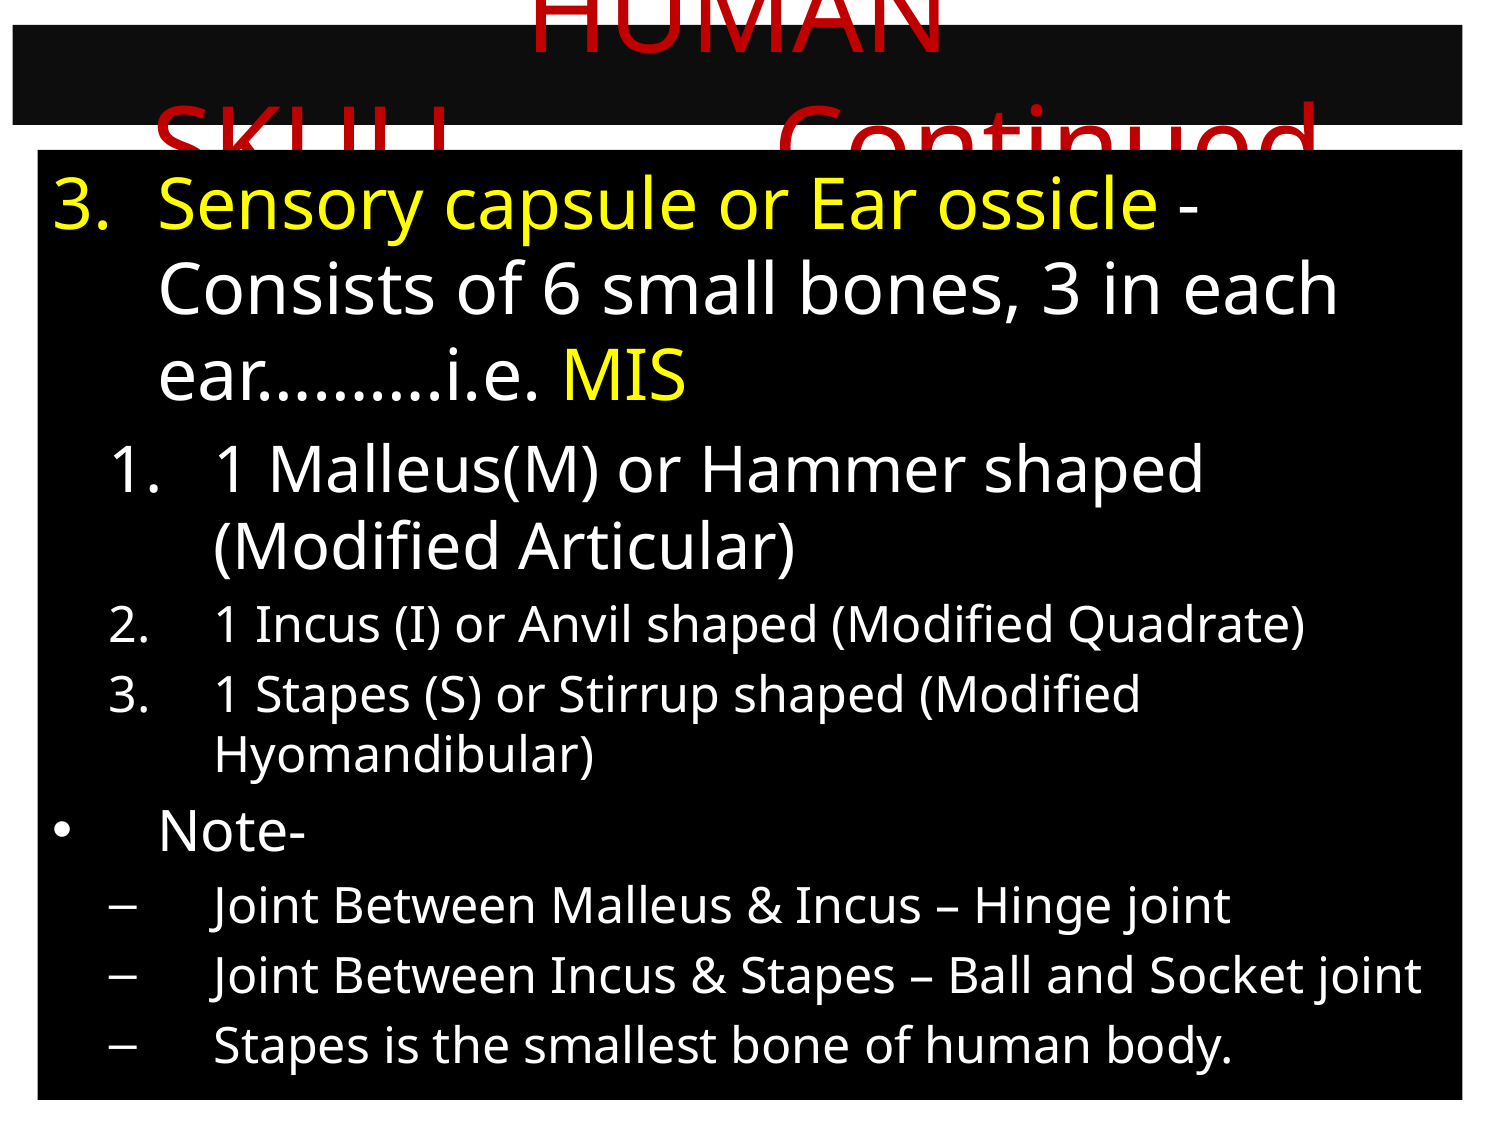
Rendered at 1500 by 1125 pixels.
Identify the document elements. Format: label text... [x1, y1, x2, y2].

title HUMAN SKULL……….Continued [12, 24, 1463, 125]
list Sensory capsule or Ear ossicle -Consists of 6 small bones, 3 in each ear……….i.e. MIS 1 Malleus(M) or Hammer shaped (Modified Articular) 1 Incus (I) or Anvil shaped (Modified Quadrate) 1 Stapes (S) or Stirrup shaped (Modified Hyomandibular) Note- Joint Between Malleus & Incus – Hinge joint Joint Between Incus & Stapes – Ball and Socket joint Stapes is the smallest bone of human body. [37, 149, 1463, 1100]
